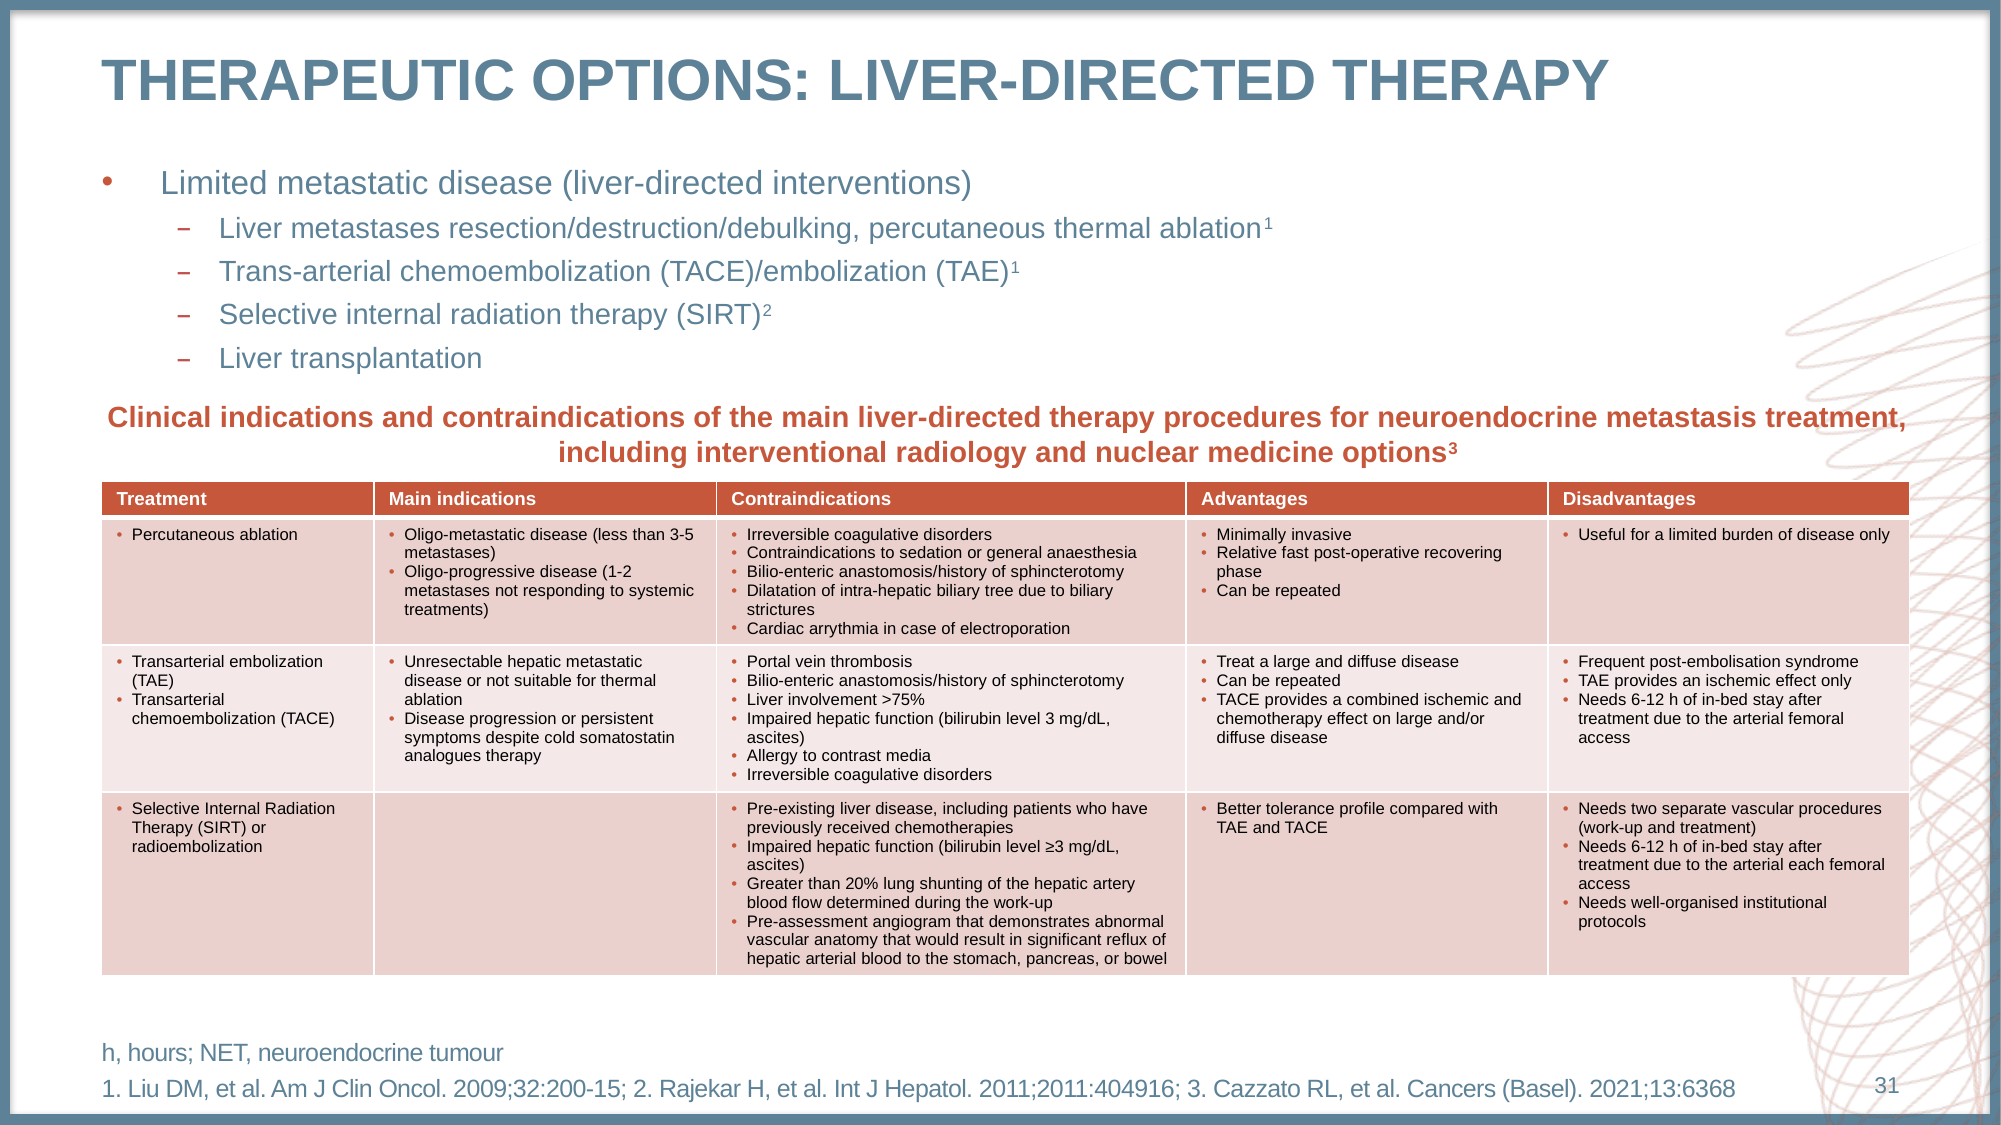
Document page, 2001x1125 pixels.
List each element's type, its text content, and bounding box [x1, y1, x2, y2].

table_cell Useful for a limited burden of disease only [1549, 520, 1909, 644]
table_cell Pre-existing liver disease, including patients who have previously received chemotherapies Impaired hepatic function (bilirubin level ≥3 mg/dL, ascites) Greater than 20% lung shunting of the hepatic artery blood flow determined during the work-up Pre-assessment angiogram that demonstrates abnormal vascular anatomy that would result in significant reflux of hepatic arterial blood to the stomach, pancreas, or bowel [717, 793, 1185, 975]
table_cell Irreversible coagulative disorders Contraindications to sedation or general anaesthesia Bilio-enteric anastomosis/history of sphincterotomy Dilatation of intra-hepatic biliary tree due to biliary strictures Cardiac arrythmia in case of electroporation [717, 520, 1185, 644]
table_cell Percutaneous ablation [102, 520, 373, 644]
table_cell Frequent post-embolisation syndrome TAE provides an ischemic effect only Needs 6-12 h of in-bed stay after treatment due to the arterial femoral access [1549, 646, 1909, 791]
title Therapeutic options: Liver-directed therapy [101, 42, 1900, 185]
list h, hours; NET, neuroendocrine tumour 1. Liu DM, et al. Am J Clin Oncol. 2009;32:200-15; 2. Rajekar H, et al. Int J Hepatol. 2011;2011:404916; 3. Cazzato RL, et al. Cancers (Basel). 2021;13:6368 [101, 1042, 1772, 1103]
table_cell Treat a large and diffuse disease Can be repeated TACE provides a combined ischemic and chemotherapy effect on large and/or diffuse disease [1187, 646, 1547, 791]
slide_number 31 [1771, 1054, 1900, 1115]
table_cell Better tolerance profile compared with TAE and TACE [1187, 793, 1547, 975]
table_header Main indications [375, 482, 716, 515]
table_cell Oligo-metastatic disease (less than 3-5 metastases) Oligo-progressive disease (1-2 metastases not responding to systemic treatments) [375, 520, 716, 644]
table_cell Selective Internal Radiation Therapy (SIRT) or radioembolization [102, 793, 373, 975]
table_cell Needs two separate vascular procedures (work‑up and treatment) Needs 6-12 h of in-bed stay after treatment due to the arterial each femoral access Needs well-organised institutional protocols [1549, 793, 1909, 975]
text_box Clinical indications and contraindications of the main liver-directed therapy procedures for neuroendocrine metastasis treatment, including interventional radiology and nuclear medicine options3 [106, 398, 1910, 469]
table_cell Minimally invasive Relative fast post-operative recovering phase Can be repeated [1187, 520, 1547, 644]
table_header Treatment [102, 482, 373, 515]
list Limited metastatic disease (liver-directed interventions) Liver metastases resection/destruction/debulking, percutaneous thermal ablation1 Trans-arterial chemoembolization (TACE)/embolization (TAE)1 Selective internal radiation therapy (SIRT)2 Liver transplantation [101, 160, 1901, 398]
table_cell [375, 793, 716, 975]
table_header Contraindications [717, 482, 1185, 515]
table_cell Transarterial embolization (TAE) Transarterial chemoembolization (TACE) [102, 646, 373, 791]
table_cell Portal vein thrombosis Bilio-enteric anastomosis/history of sphincterotomy Liver involvement >75% Impaired hepatic function (bilirubin level 3 mg/dL, ascites) Allergy to contrast media Irreversible coagulative disorders [717, 646, 1185, 791]
table_header Advantages [1187, 482, 1547, 515]
table_header Disadvantages [1549, 482, 1909, 515]
table_cell Unresectable hepatic metastatic disease or not suitable for thermal ablation Disease progression or persistent symptoms despite cold somatostatin analogues therapy [375, 646, 716, 791]
